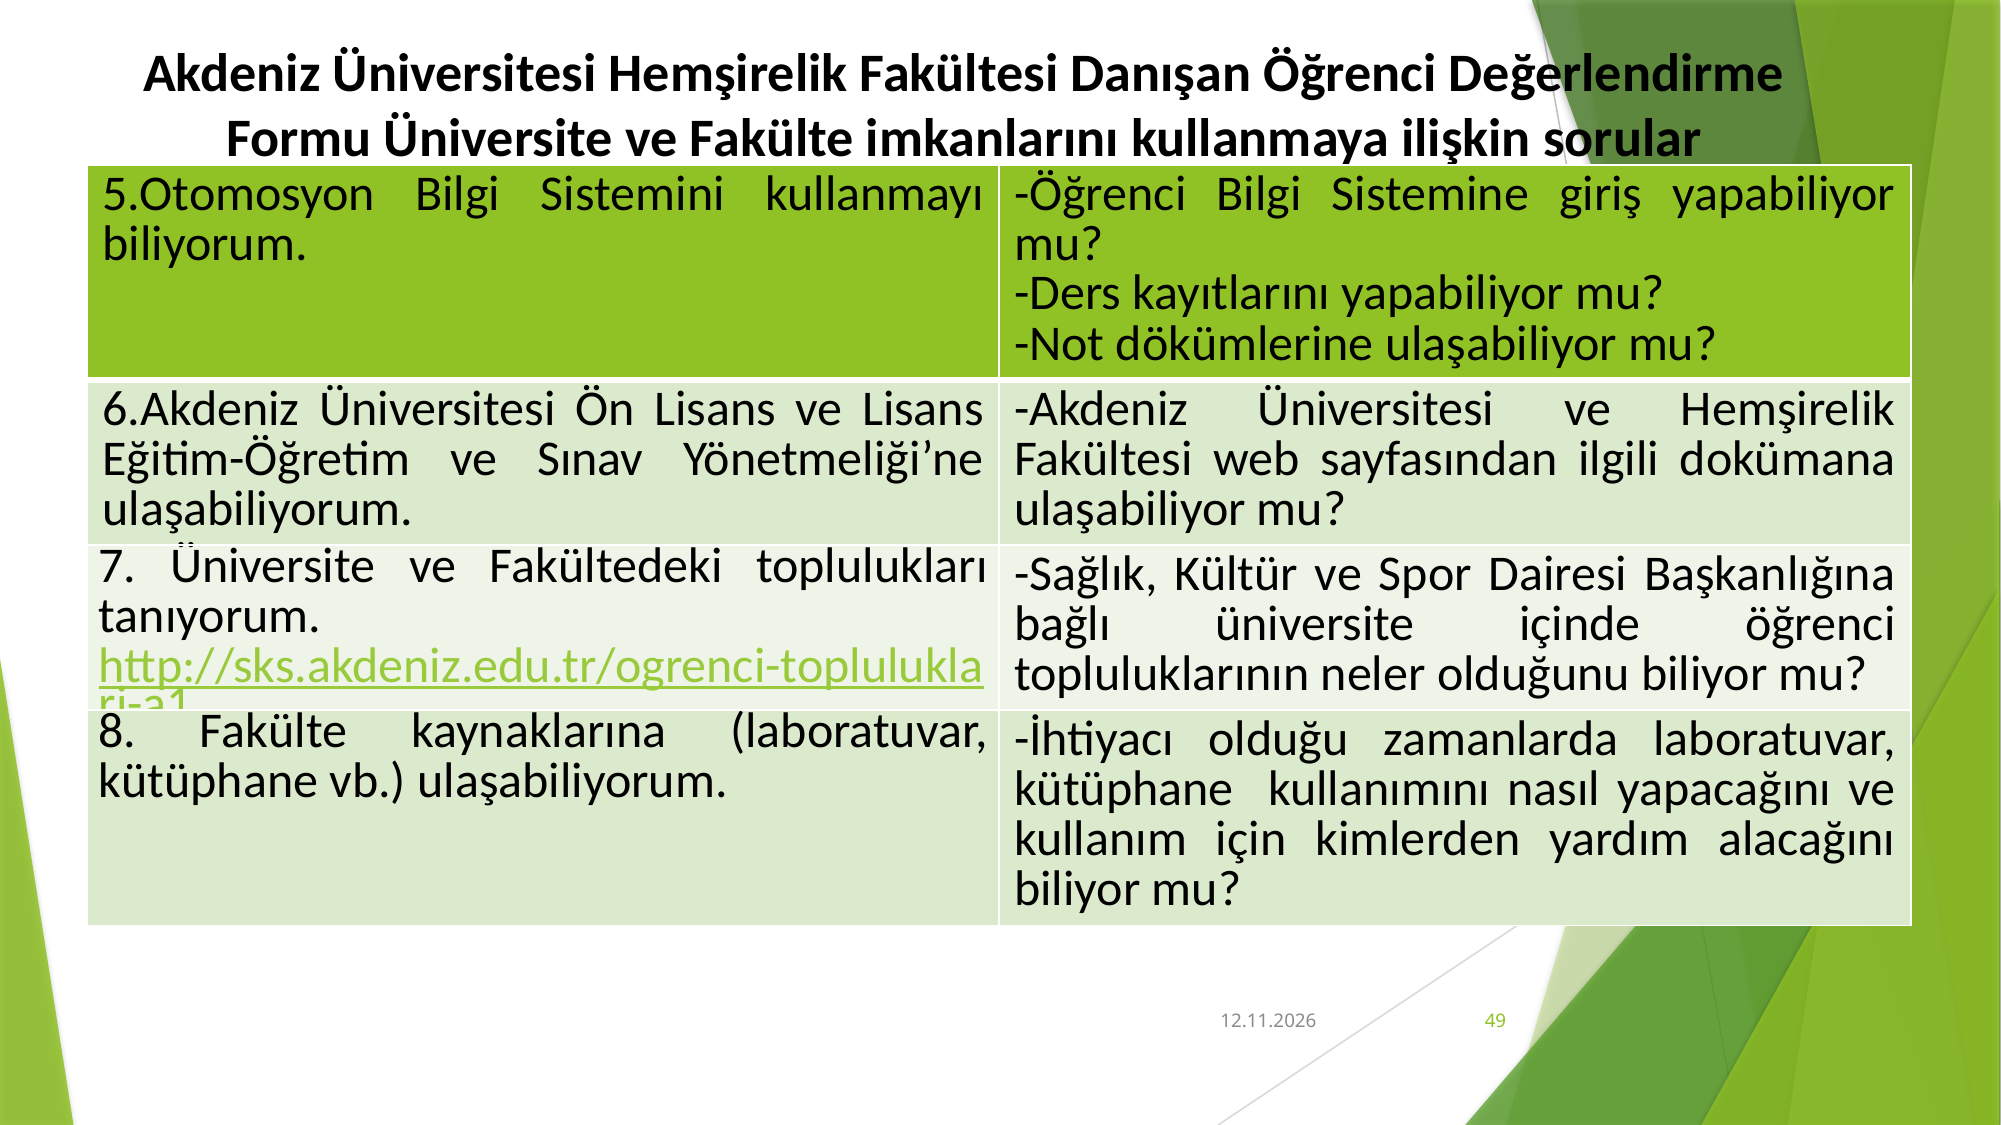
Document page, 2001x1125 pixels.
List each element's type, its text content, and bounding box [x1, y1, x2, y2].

table_header 5.Otomosyon Bilgi Sistemini kullanmayı biliyorum. [88, 166, 998, 377]
table_header -Öğrenci Bilgi Sistemine giriş yapabiliyor mu? -Ders kayıtlarını yapabiliyor mu? -Not dökümlerine ulaşabiliyor mu? [1000, 166, 1910, 377]
table_cell 6.Akdeniz Üniversitesi Ön Lisans ve Lisans Eğitim-Öğretim ve Sınav Yönetmeliği’ne ulaşabiliyorum. [88, 383, 998, 544]
table_cell -Akdeniz Üniversitesi ve Hemşirelik Fakültesi web sayfasından ilgili dokümana ulaşabiliyor mu? [1000, 383, 1910, 544]
table_cell 8. Fakülte kaynaklarına (laboratuvar, kütüphane vb.) ulaşabiliyorum. [88, 711, 998, 925]
table_cell 7. Üniversite ve Fakültedeki toplulukları tanıyorum. http://sks.akdeniz.edu.tr/ogrenci-topluluklari-a1 [88, 546, 998, 709]
title Akdeniz Üniversitesi Hemşirelik Fakültesi Danışan Öğrenci Değerlendirme Formu Üniversite ve Fakülte imkanlarını kullanmaya ilişkin sorular [111, 29, 1819, 164]
slide_number 49 [1409, 991, 1522, 1051]
table_cell -Sağlık, Kültür ve Spor Dairesi Başkanlığına bağlı üniversite içinde öğrenci topluluklarının neler olduğunu biliyor mu? [1000, 546, 1910, 709]
table_cell -İhtiyacı olduğu zamanlarda laboratuvar, kütüphane kullanımını nasıl yapacağını ve kullanım için kimlerden yardım alacağını biliyor mu? [1000, 711, 1910, 925]
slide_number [1181, 991, 1332, 1051]
